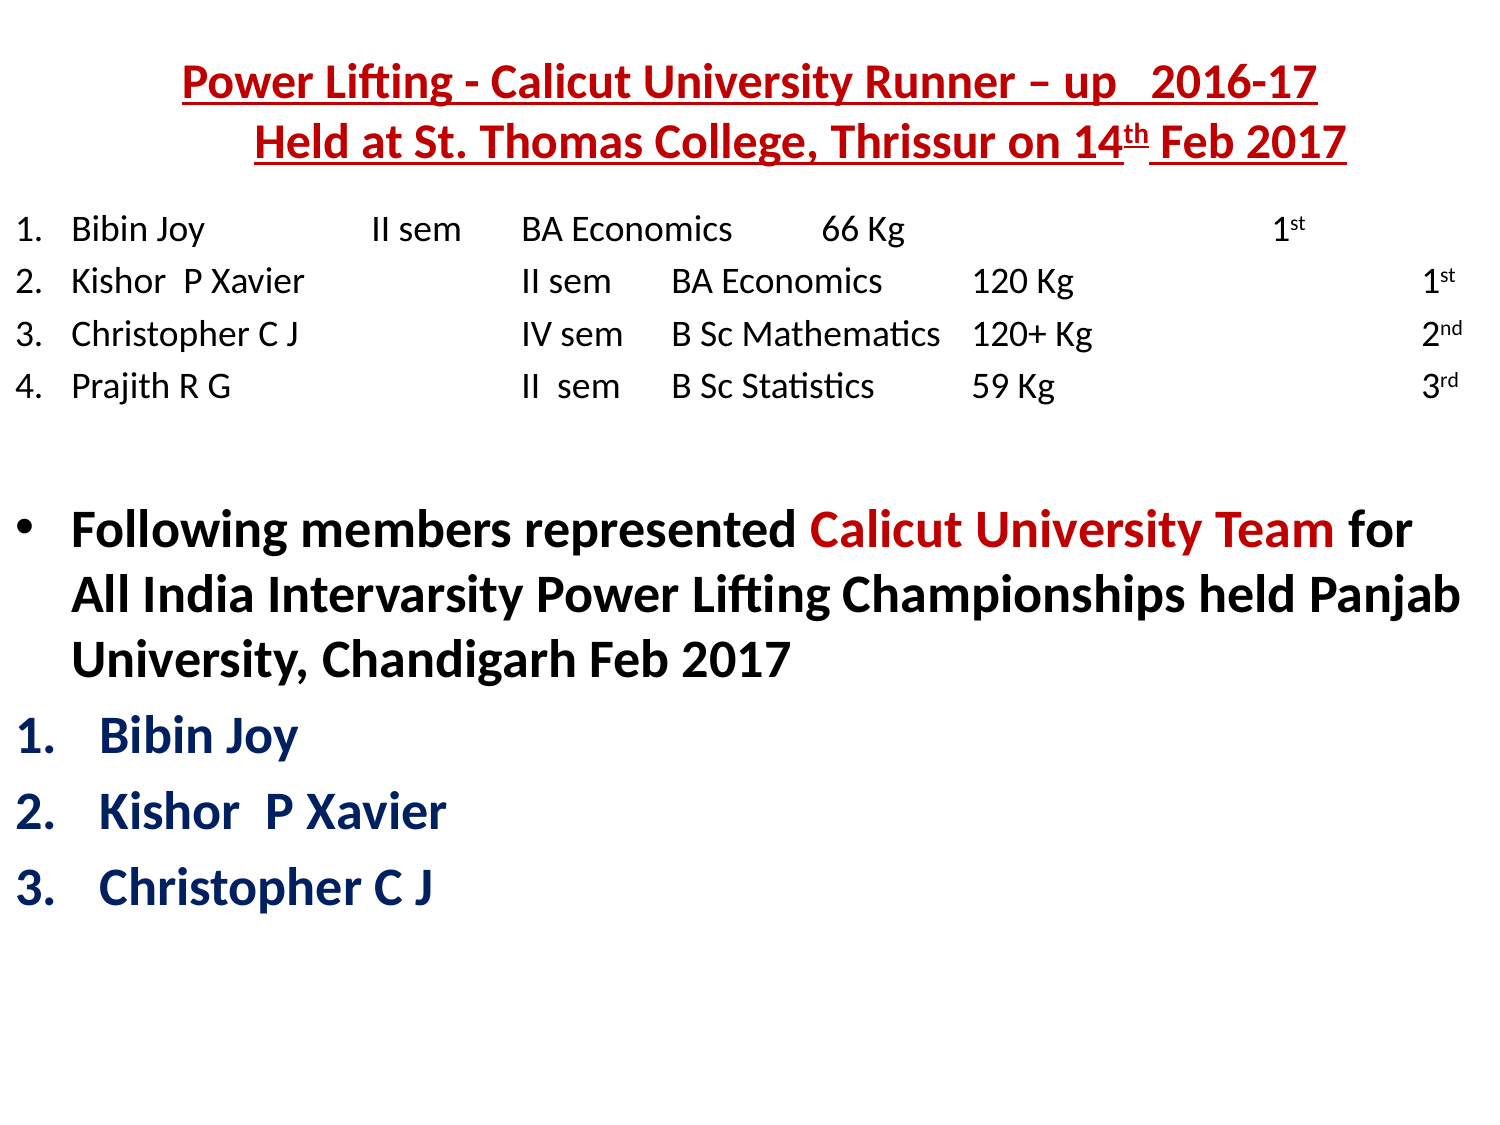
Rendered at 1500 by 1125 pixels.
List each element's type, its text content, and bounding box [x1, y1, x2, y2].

list Bibin Joy II sem BA Economics 66 Kg 1st Kishor P Xavier II sem BA Economics 120 Kg 1st Christopher C J IV sem B Sc Mathematics 120+ Kg 2nd Prajith R G II sem B Sc Statistics 59 Kg 3rd Following members represented Calicut University Team for All India Intervarsity Power Lifting Championships held Panjab University, Chandigarh Feb 2017 Bibin Joy Kishor P Xavier Christopher C J [0, 196, 1500, 1083]
title Power Lifting - Calicut University Runner – up 2016-17 Held at St. Thomas College, Thrissur on 14th Feb 2017 [75, 45, 1425, 196]
